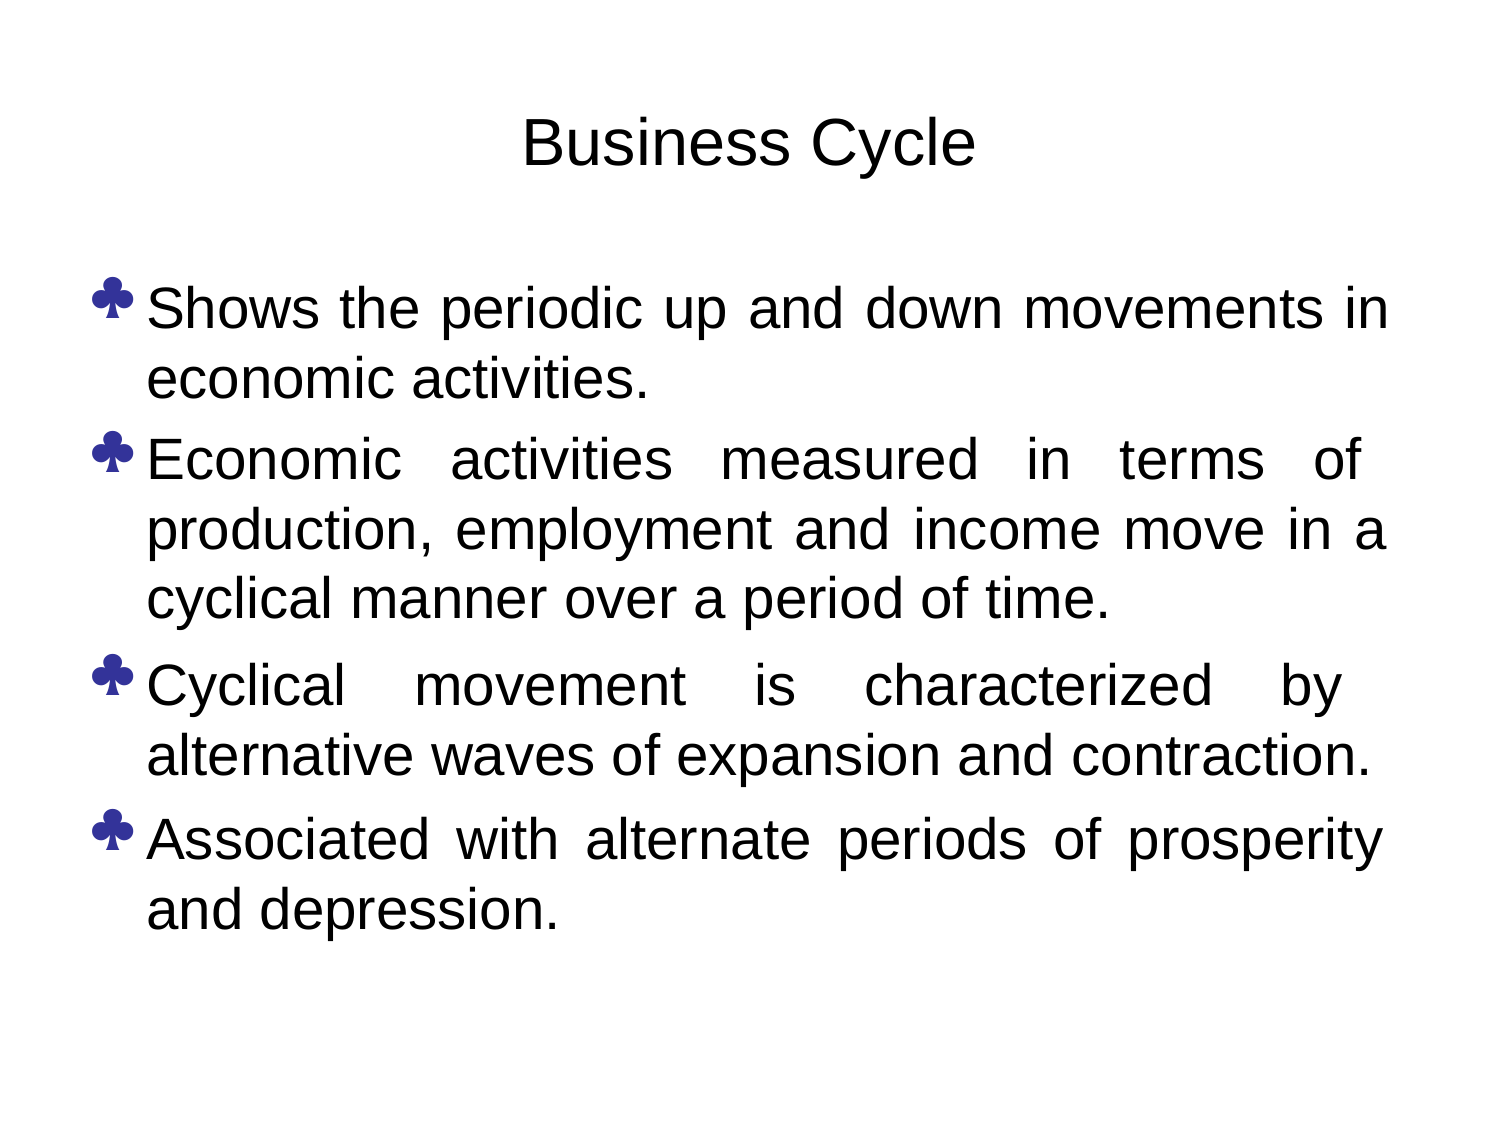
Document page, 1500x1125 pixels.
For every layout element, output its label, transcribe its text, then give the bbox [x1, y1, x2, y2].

text_box Shows the periodic up and down movements in economic activities. Economic activities measured in terms of production, employment and income move in a cyclical manner over a period of time. Cyclical movement is characterized by alternative waves of expansion and contraction. Associated with alternate periods of prosperity and depression. [87, 267, 1411, 942]
title Business Cycle [519, 96, 980, 267]
